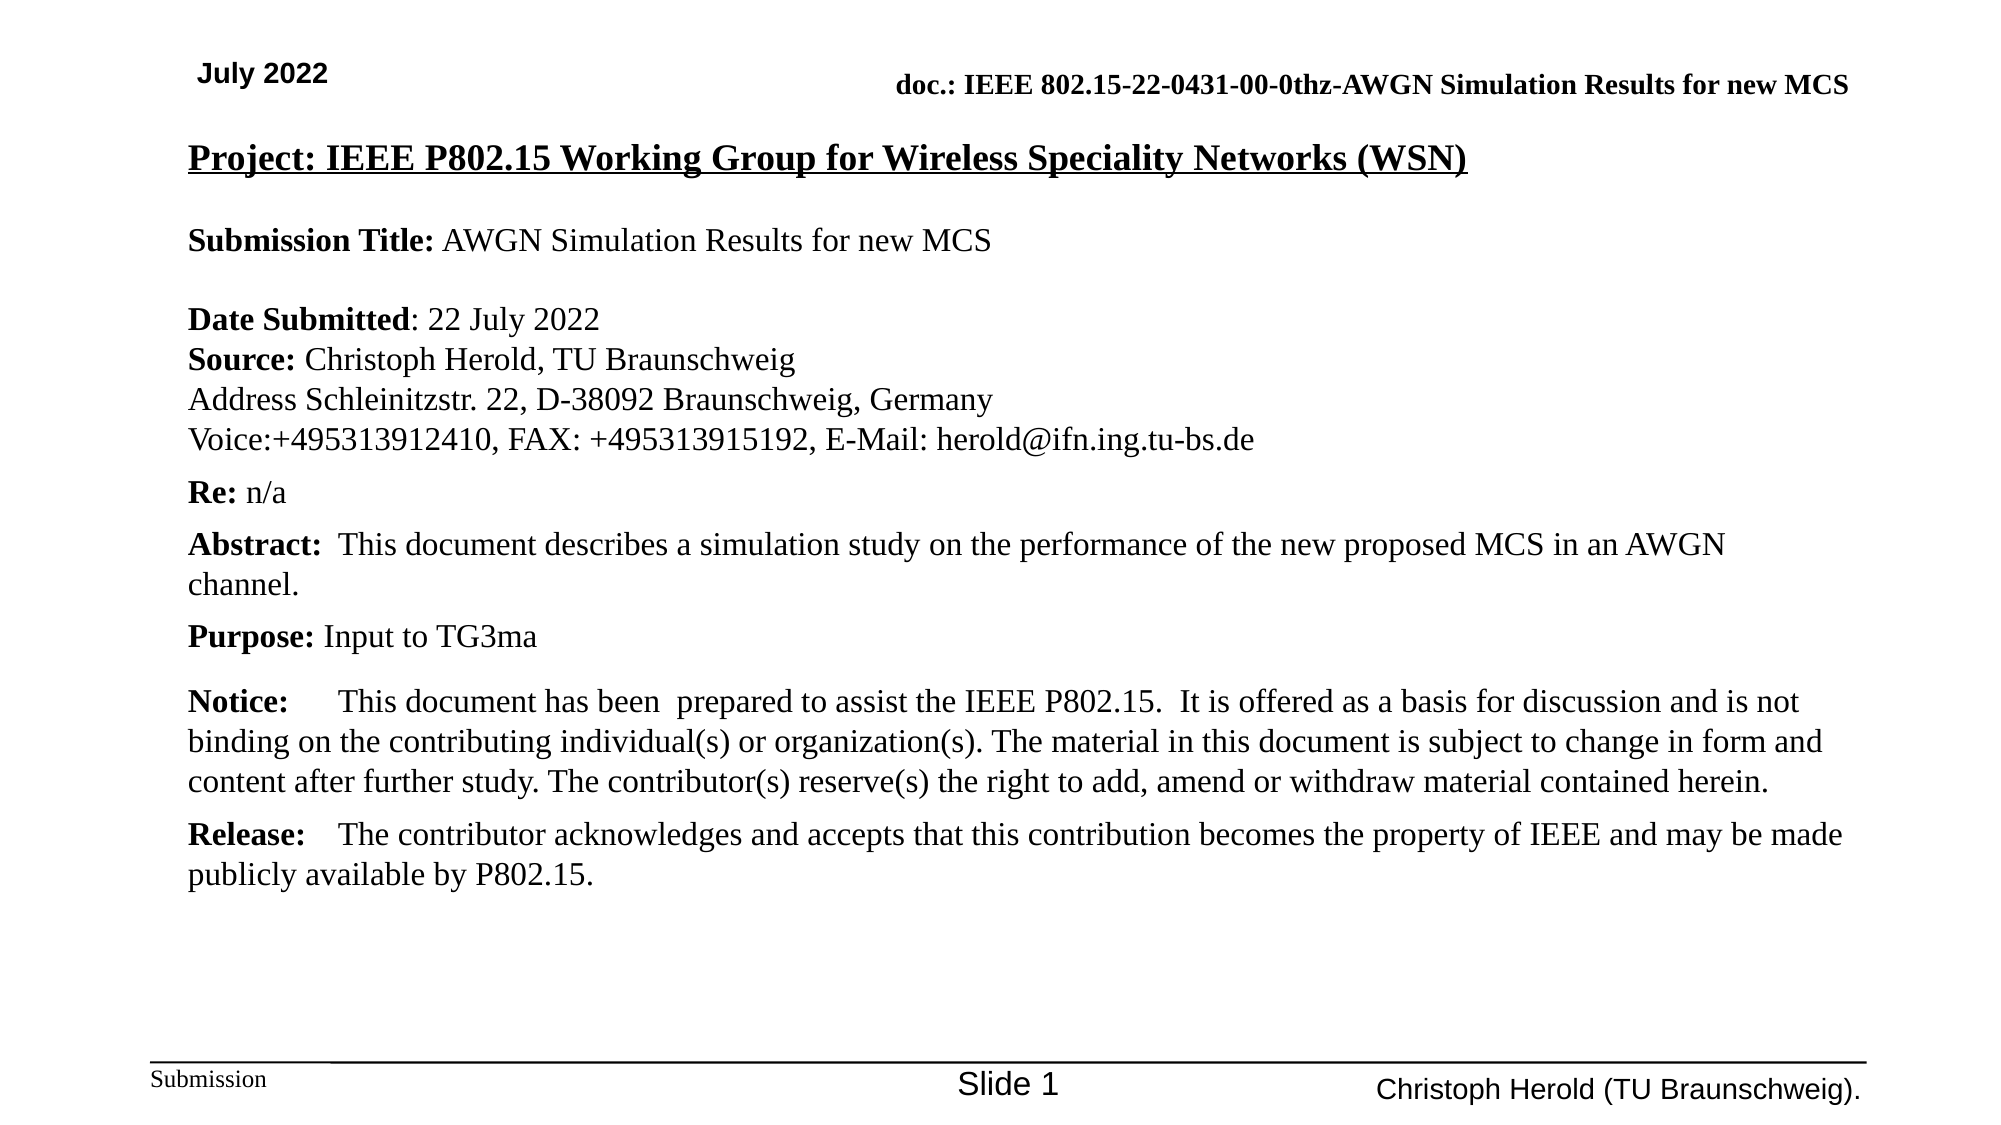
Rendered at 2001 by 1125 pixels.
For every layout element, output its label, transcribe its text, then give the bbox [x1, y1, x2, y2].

slide_number Slide 1 [956, 1061, 1060, 1103]
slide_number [196, 54, 460, 91]
footer Christoph Herold (TU Braunschweig). [1149, 1070, 1863, 1106]
text_box Project: IEEE P802.15 Working Group for Wireless Speciality Networks (WSN) Submission Title: AWGN Simulation Results for new MCS Date Submitted: 22 July 2022 Source: Christoph Herold, TU Braunschweig Address Schleinitzstr. 22, D-38092 Braunschweig, Germany Voice:+495313912410, FAX: +495313915192, E-Mail: herold@ifn.ing.tu-bs.de Re: n/a Abstract: This document describes a simulation study on the performance of the new proposed MCS in an AWGN channel. Purpose: Input to TG3ma Notice: This document has been prepared to assist the IEEE P802.15. It is offered as a basis for discussion and is not binding on the contributing individual(s) or organization(s). The material in this document is subject to change in form and content after further study. The contributor(s) reserve(s) the right to add, amend or withdraw material contained herein. Release: The contributor acknowledges and accepts that this contribution becomes the property of IEEE and may be made publicly available by P802.15. [173, 125, 1863, 899]
